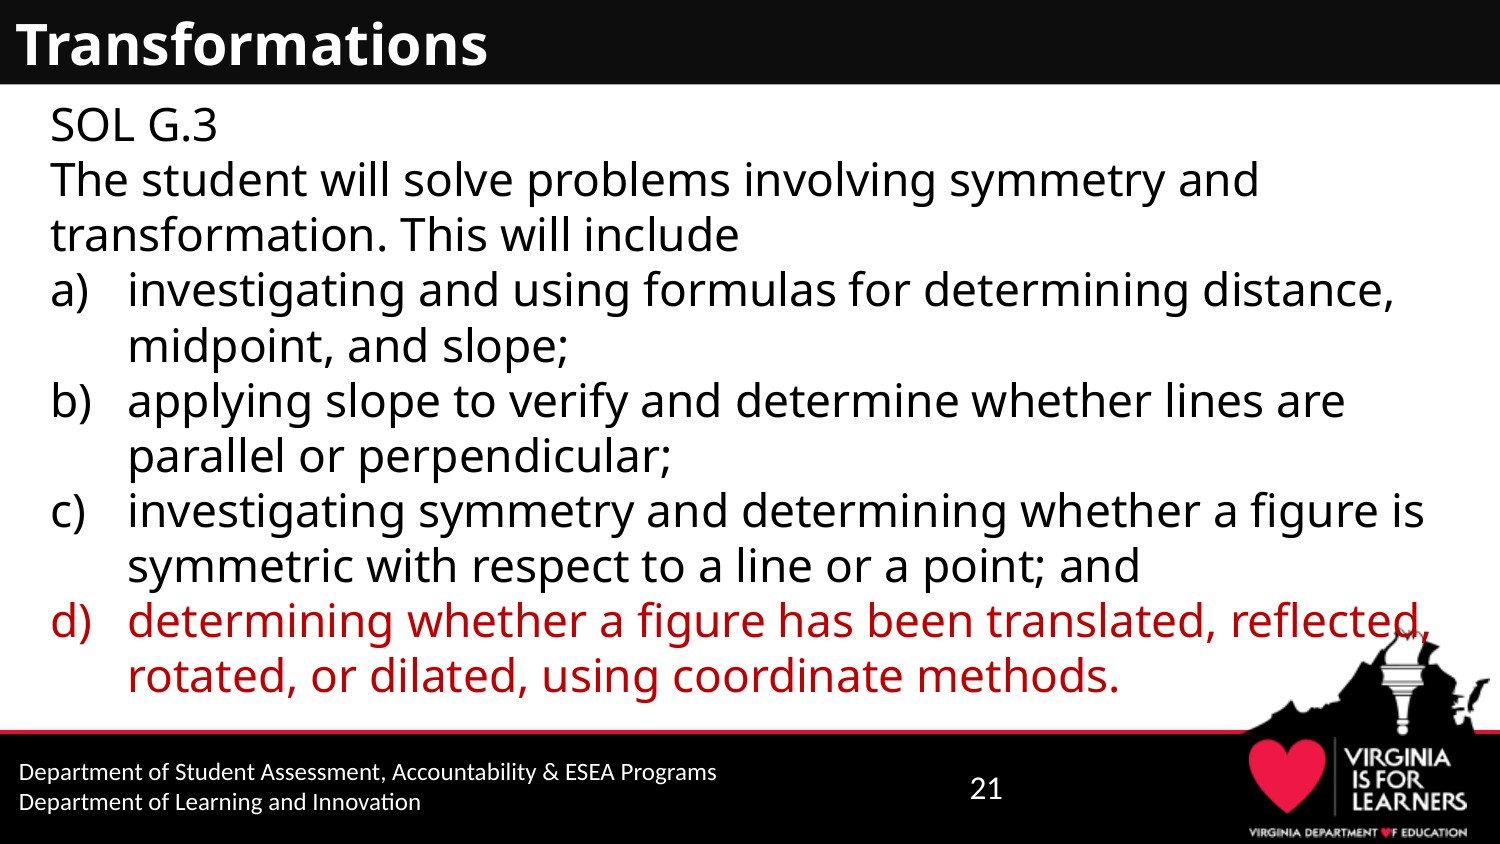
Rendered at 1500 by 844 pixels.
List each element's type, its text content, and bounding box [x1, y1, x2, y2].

picture [1240, 627, 1490, 736]
title Transformations [0, 0, 1500, 85]
picture [1249, 737, 1467, 838]
list SOL G.3 The student will solve problems involving symmetry and transformation. This will include investigating and using formulas for determining distance, midpoint, and slope; applying slope to verify and determine whether lines are parallel or perpendicular; investigating symmetry and determining whether a figure is symmetric with respect to a line or a point; and determining whether a figure has been translated, reflected, rotated, or dilated, using coordinate methods. [17, 87, 1483, 713]
